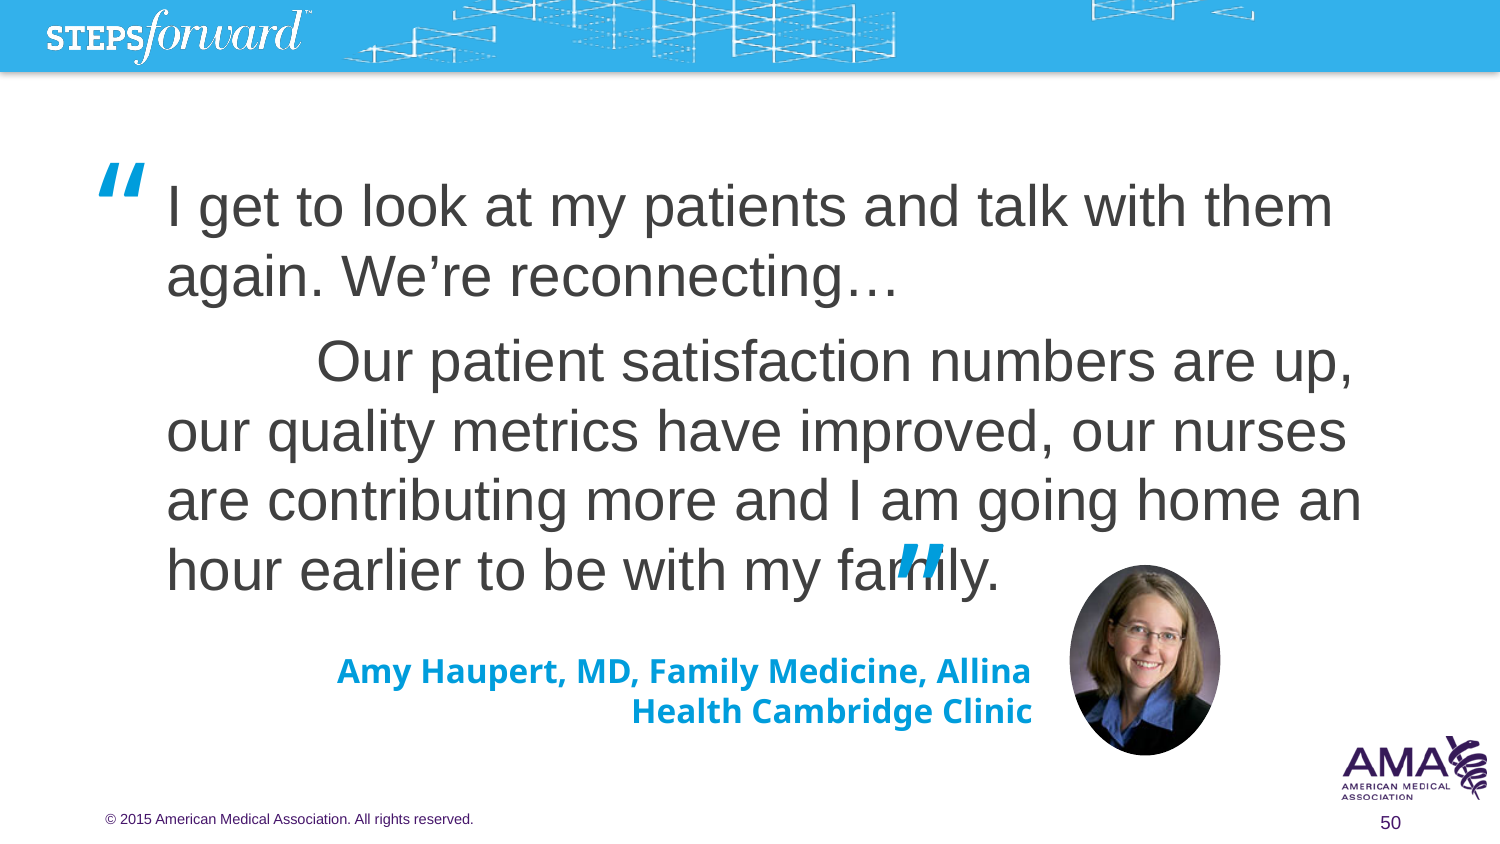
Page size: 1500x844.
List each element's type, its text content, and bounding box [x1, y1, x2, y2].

picture [1069, 564, 1221, 756]
picture [47, 9, 312, 65]
text_box Amy Haupert, MD, Family Medicine, Allina Health Cambridge Clinic [272, 643, 1048, 738]
picture [1341, 736, 1487, 800]
list I get to look at my patients and talk with them again. We’re reconnecting… Our patient satisfaction numbers are up, our quality metrics have improved, our nurses are contributing more and I am going home an hour earlier to be with my family. [151, 160, 1436, 690]
text_box “ [82, 116, 162, 296]
text_box ” [881, 497, 961, 678]
slide_number 50 [1066, 802, 1417, 844]
